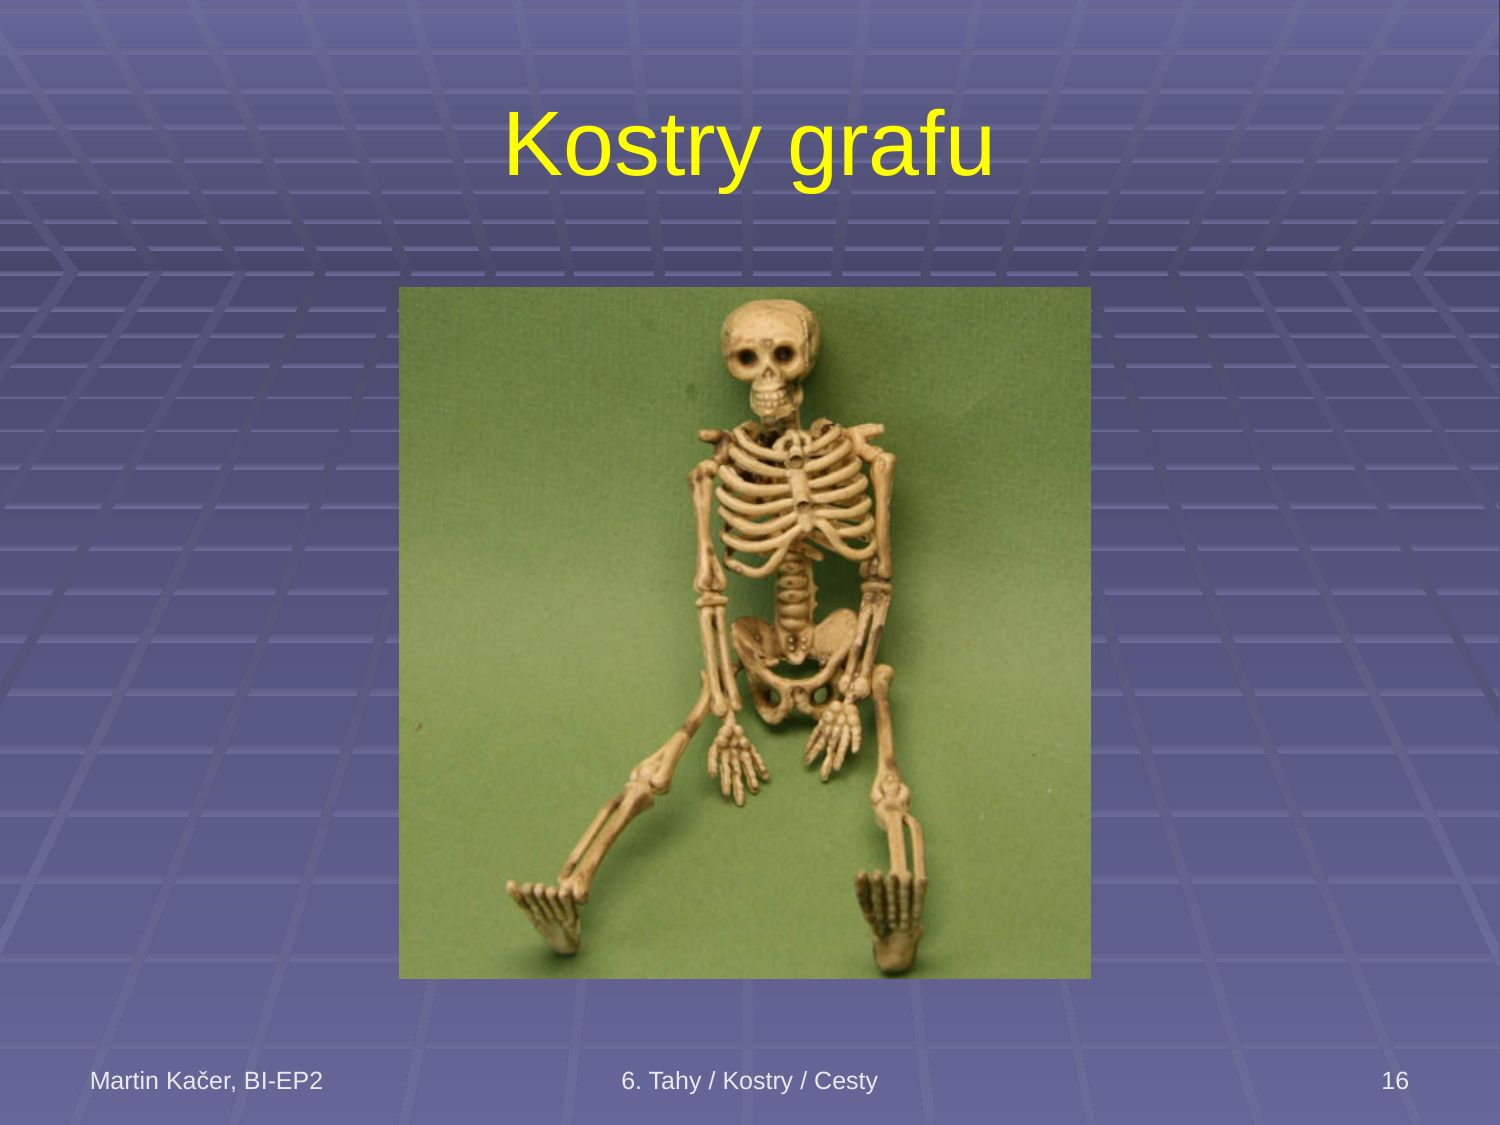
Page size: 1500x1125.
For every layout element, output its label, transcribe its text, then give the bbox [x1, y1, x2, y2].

slide_number Martin Kačer, BI-EP2 [74, 1023, 476, 1103]
title Kostry grafu [74, 44, 1425, 233]
picture [399, 287, 1091, 979]
footer 6. Tahy / Kostry / Cesty [512, 1023, 988, 1103]
slide_number 16 [1074, 1023, 1425, 1103]
